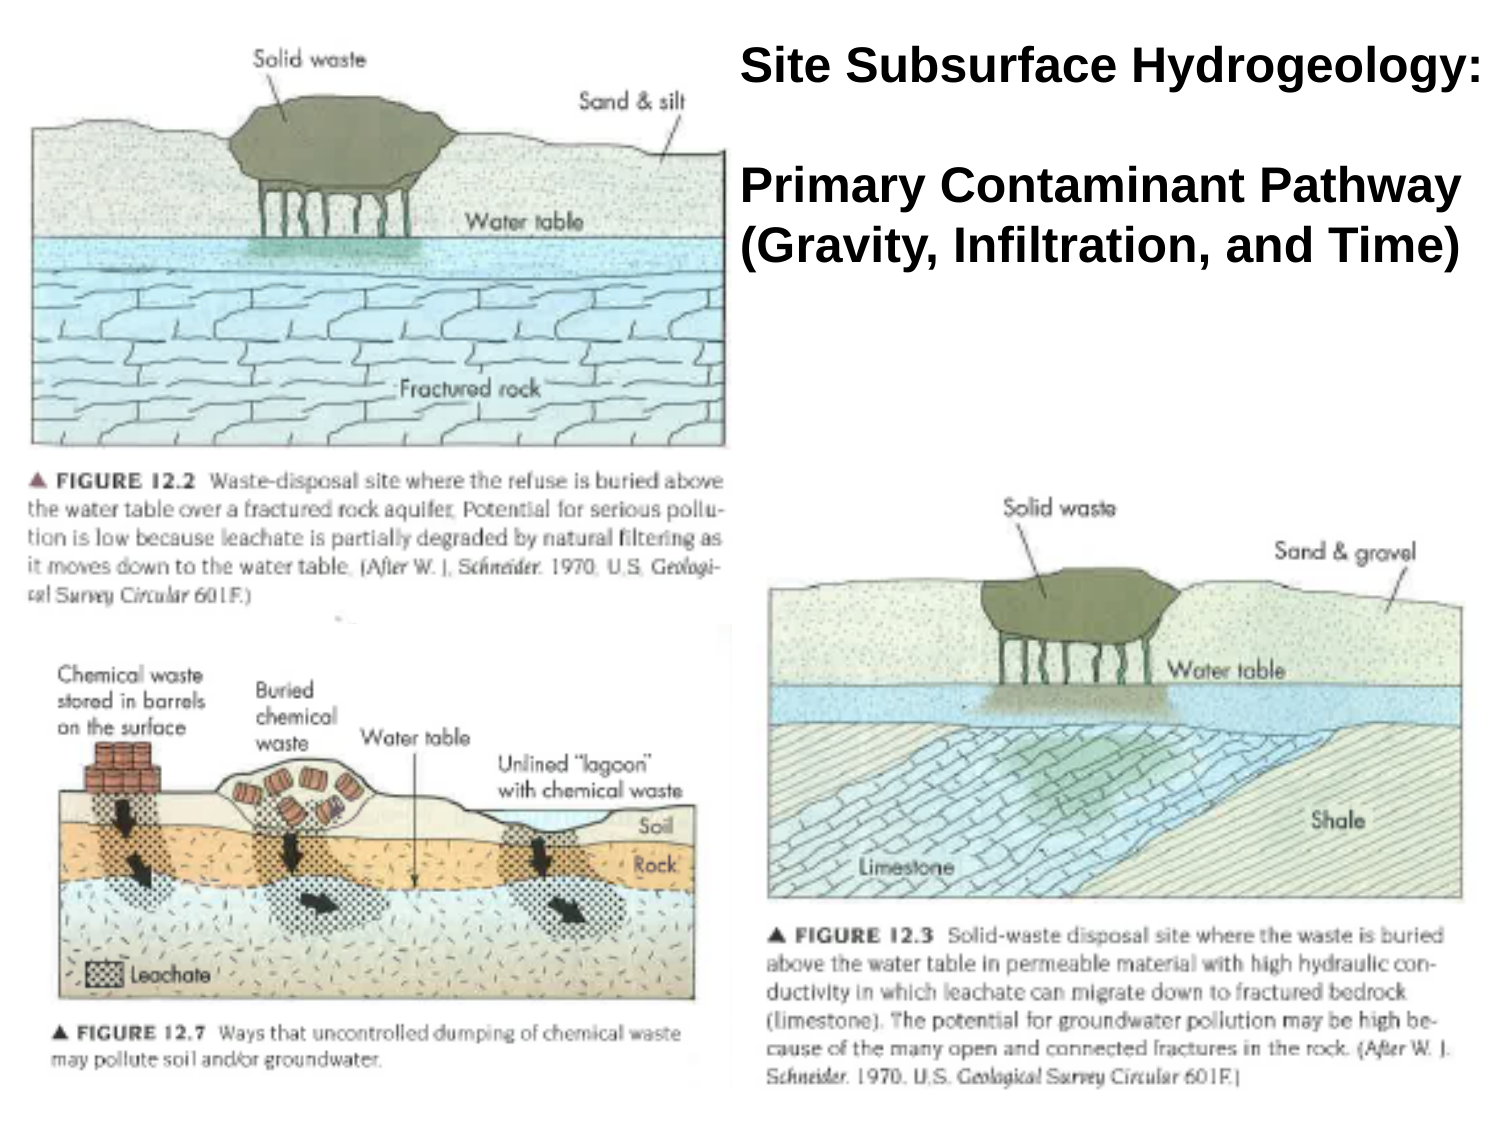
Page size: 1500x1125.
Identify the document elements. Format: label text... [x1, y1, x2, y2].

text_box Site Subsurface Hydrogeology: Primary Contaminant Pathway (Gravity, Infiltration, and Time) [750, 24, 1500, 280]
picture [11, 24, 1500, 1100]
